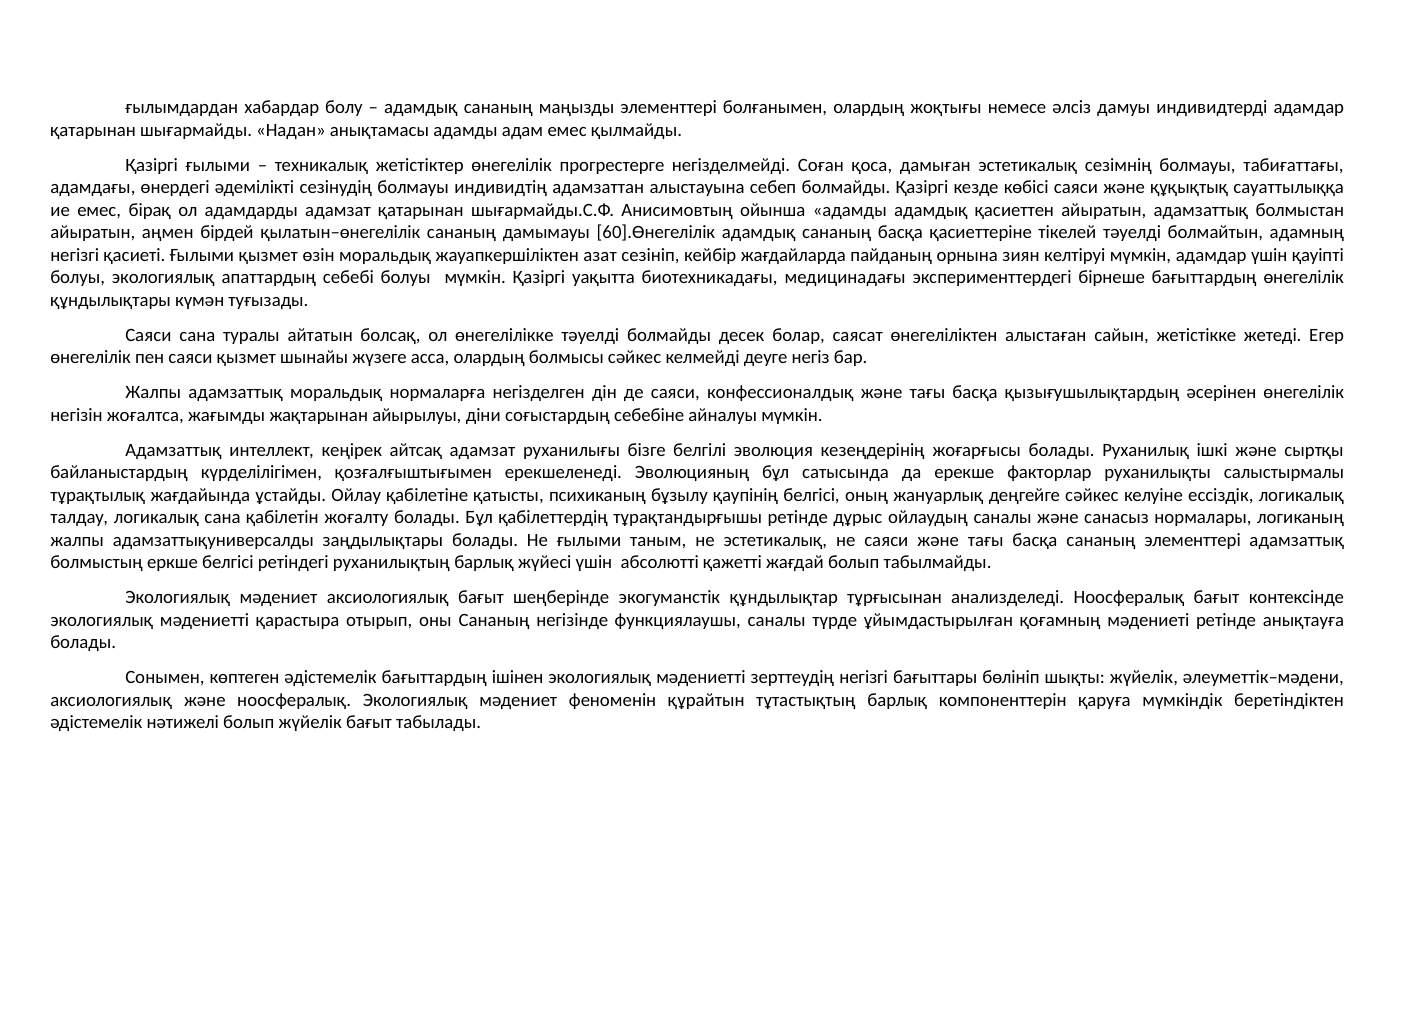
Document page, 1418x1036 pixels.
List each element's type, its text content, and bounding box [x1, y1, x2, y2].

text_box ғылымдардан хабардар болу – адамдық сананың маңызды элементтері болғанымен, олардың жоқтығы немесе әлсіз дамуы индивидтерді адамдар қатарынан шығармайды. «Надан» анықтамасы адамды адам емес қылмайды. Қазіргі ғылыми – техникалық жетістіктер өнегелілік прогрестерге негізделмейді. Соған қоса, дамыған эстетикалық сезімнің болмауы, табиғаттағы, адамдағы, өнердегі әдемілікті сезінудің болмауы индивидтің адамзаттан алыстауына себеп болмайды. Қазіргі кезде көбісі саяси және құқықтық сауаттылыққа ие емес, бірақ ол адамдарды адамзат қатарынан шығармайды.С.Ф. Анисимовтың ойынша «адамды адамдық қасиеттен айыратын, адамзаттық болмыстан айыратын, аңмен бірдей қылатын–өнегелілік сананың дамымауы [60].Өнегелілік адамдық сананың басқа қасиеттеріне тікелей тәуелді болмайтын, адамның негізгі қасиеті. Ғылыми қызмет өзін моральдық жауапкершіліктен азат сезініп, кейбір жағдайларда пайданың орнына зиян келтіруі мүмкін, адамдар үшін қауіпті болуы, экологиялық апаттардың себебі болуы мүмкін. Қазіргі уақытта биотехникадағы, медицинадағы эксперименттердегі бірнеше бағыттардың өнегелілік құндылықтары күмән туғызады. Саяси сана туралы айтатын болсақ, ол өнегелілікке тәуелді болмайды десек болар, саясат өнегеліліктен алыстаған сайын, жетістікке жетеді. Егер өнегелілік пен саяси қызмет шынайы жүзеге асса, олардың болмысы сәйкес келмейді деуге негіз бар. Жалпы адамзаттық моральдық нормаларға негізделген дін де саяси, конфессионалдық және тағы басқа қызығушылықтардың әсерінен өнегелілік негізін жоғалтса, жағымды жақтарынан айырылуы, діни соғыстардың себебіне айналуы мүмкін. Адамзаттық интеллект, кеңірек айтсақ адамзат руханилығы бізге белгілі эволюция кезеңдерінің жоғарғысы болады. Руханилық ішкі және сыртқы байланыстардың күрделілігімен, қозғалғыштығымен ерекшеленеді. Эволюцияның бұл сатысында да ерекше факторлар руханилықты салыстырмалы тұрақтылық жағдайында ұстайды. Ойлау қабілетіне қатысты, психиканың бұзылу қаупінің белгісі, оның жануарлық деңгейге сәйкес келуіне ессіздік, логикалық талдау, логикалық сана қабілетін жоғалту болады. Бұл қабілеттердің тұрақтандырғышы ретінде дұрыс ойлаудың саналы және санасыз нормалары, логиканың жалпы адамзаттықуниверсалды заңдылықтары болады. Не ғылыми таным, не эстетикалық, не саяси және тағы басқа сананың элементтері адамзаттық болмыстың еркше белгісі ретіндегі руханилықтың барлық жүйесі үшін абсолютті қажетті жағдай болып табылмайды. Экологиялық мәдениет аксиологиялық бағыт шеңберінде экогуманстік құндылықтар тұрғысынан анализделеді. Ноосфералық бағыт контексінде экологиялық мәдениетті қарастыра отырып, оны Сананың негізінде функциялаушы, саналы түрде ұйымдастырылған қоғамның мәдениеті ретінде анықтауға болады. Сонымен, көптеген әдістемелік бағыттардың ішінен экологиялық мәдениетті зерттеудің негізгі бағыттары бөлініп шықты: жүйелік, әлеуметтік–мәдени, аксиологиялық және ноосфералық. Экологиялық мәдениет феноменін құрайтын тұтастықтың барлық компоненттерін қаруға мүмкіндік беретіндіктен әдістемелік нәтижелі болып жүйелік бағыт табылады. [35, 87, 1359, 740]
